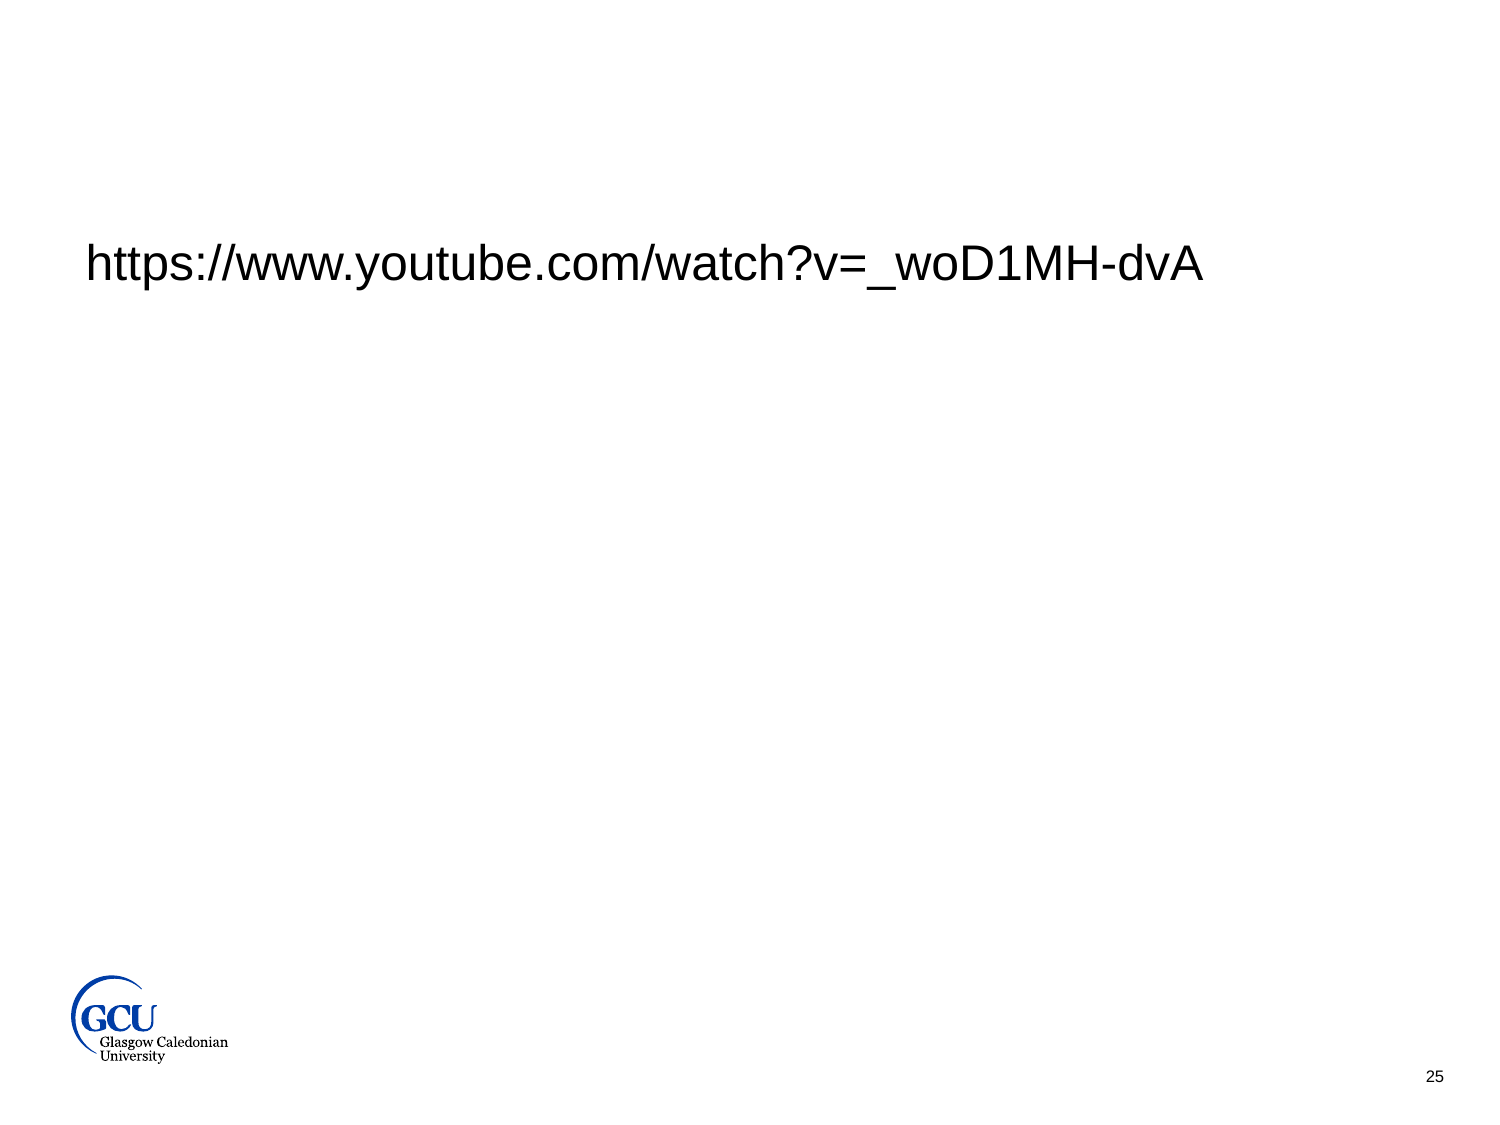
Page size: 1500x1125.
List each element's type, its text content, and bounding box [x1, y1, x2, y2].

list https://www.youtube.com/watch?v=_woD1MH-dvA [70, 222, 1430, 962]
